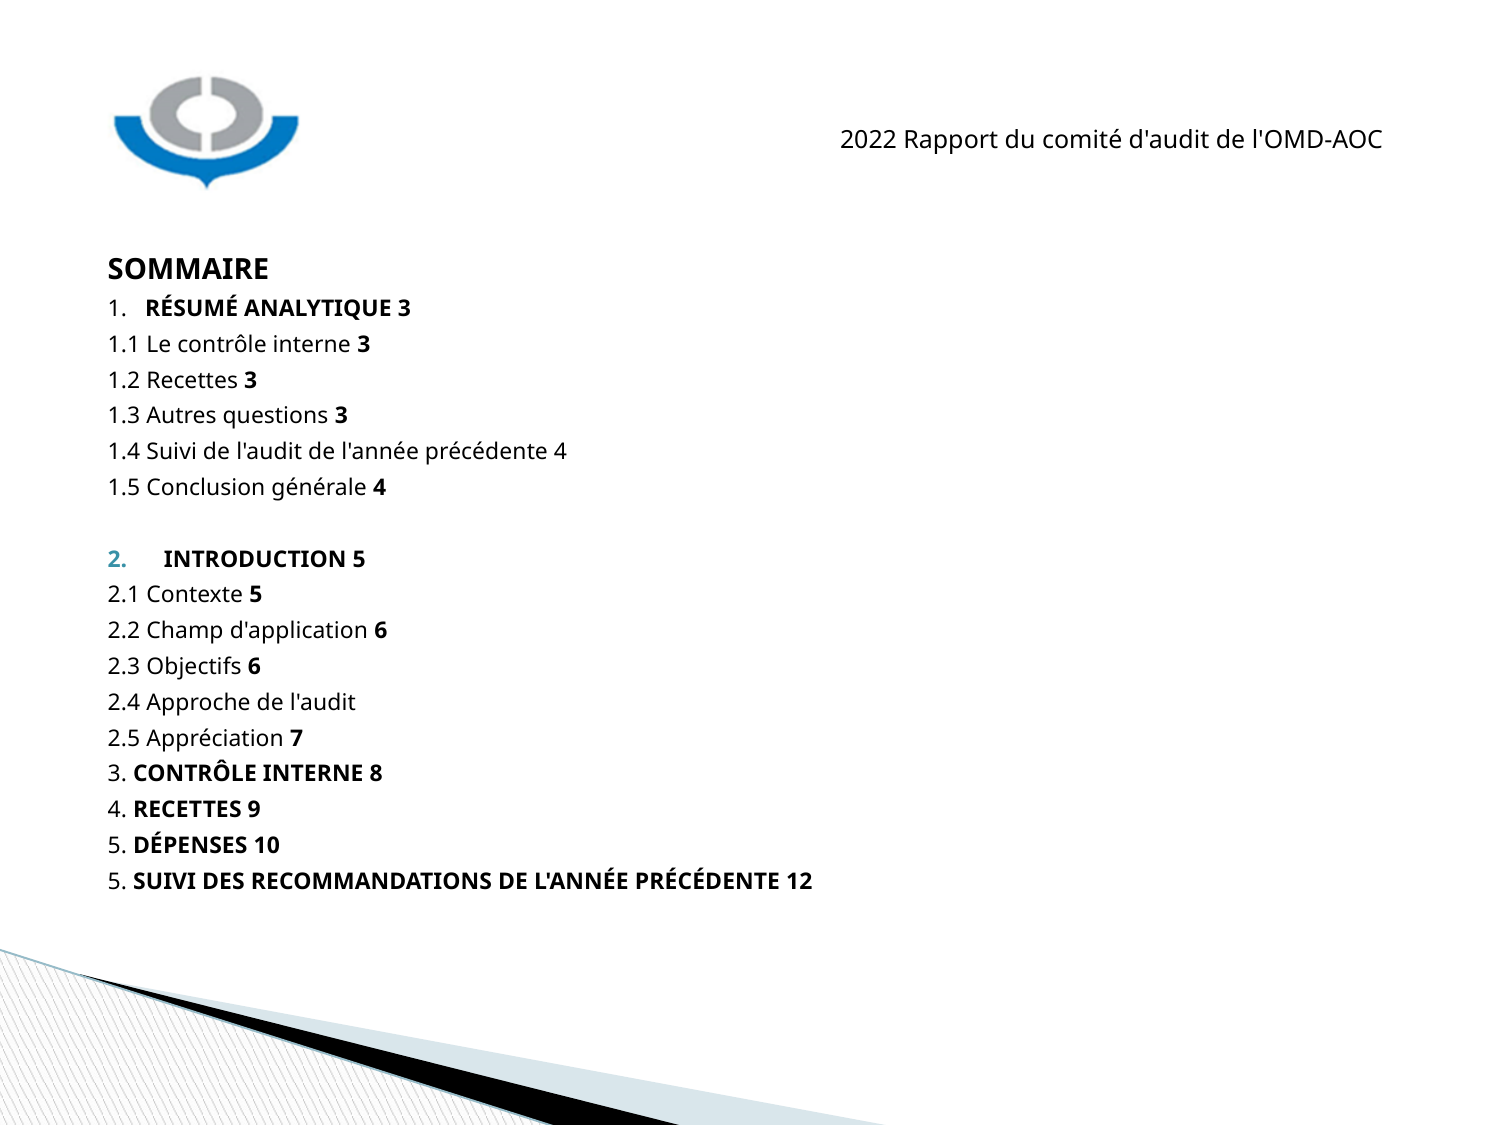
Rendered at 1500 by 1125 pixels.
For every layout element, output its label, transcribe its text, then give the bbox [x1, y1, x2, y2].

picture [100, 66, 314, 197]
list SOMMAIRE 1. RÉSUMÉ ANALYTIQUE 3 1.1 Le contrôle interne 3 1.2 Recettes 3 1.3 Autres questions 3 1.4 Suivi de l'audit de l'année précédente 4 1.5 Conclusion générale 4 INTRODUCTION 5 2.1 Contexte 5 2.2 Champ d'application 6 2.3 Objectifs 6 2.4 Approche de l'audit 2.5 Appréciation 7 3. CONTRÔLE INTERNE 8 4. RECETTES 9 5. DÉPENSES 10 5. SUIVI DES RECOMMANDATIONS DE L'ANNÉE PRÉCÉDENTE 12 [75, 242, 1425, 1024]
title 2022 Rapport du comité d'audit de l'OMD-AOC [75, 45, 1425, 233]
